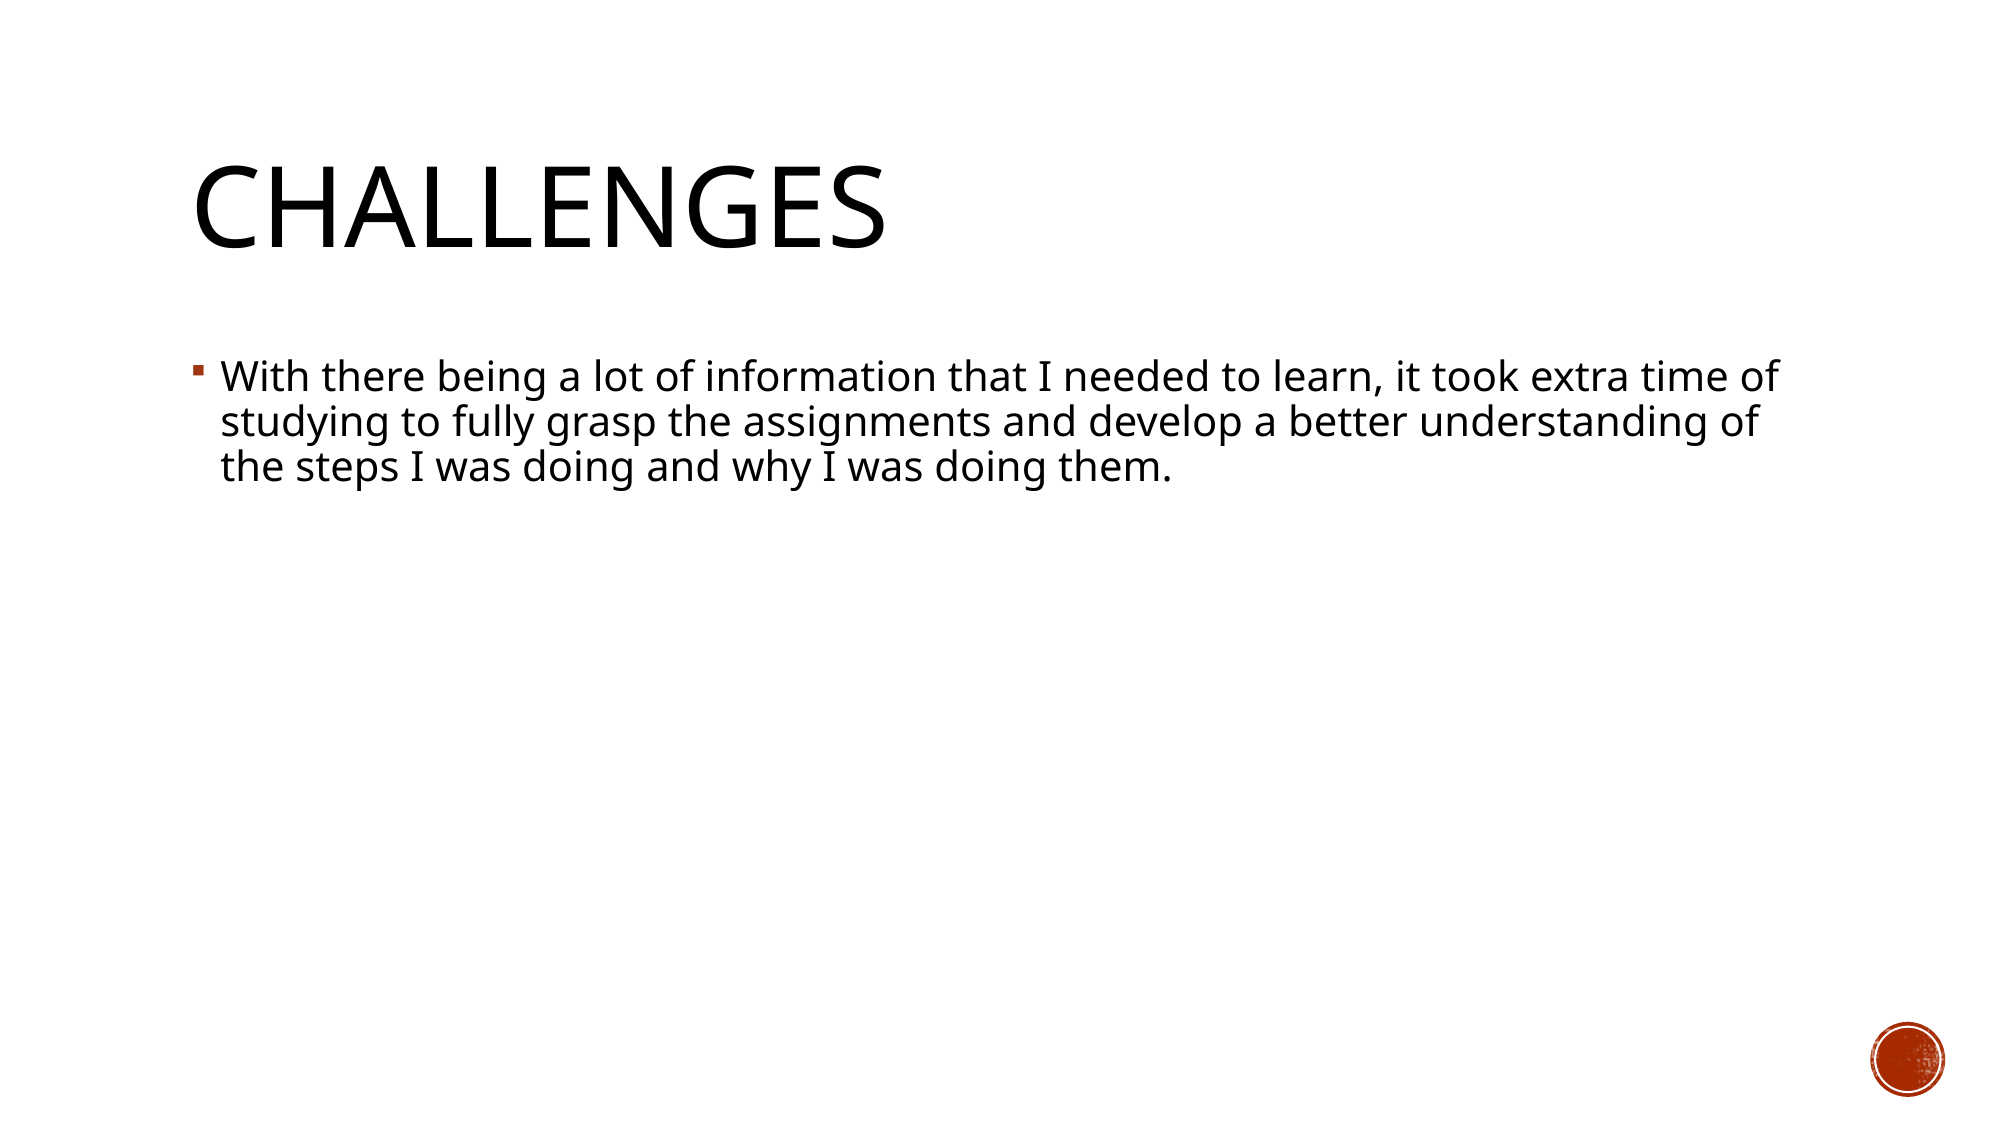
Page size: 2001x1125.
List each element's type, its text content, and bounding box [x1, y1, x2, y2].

title Challenges [175, 79, 1826, 344]
list With there being a lot of information that I needed to learn, it took extra time of studying to fully grasp the assignments and develop a better understanding of the steps I was doing and why I was doing them. [175, 348, 1826, 1013]
